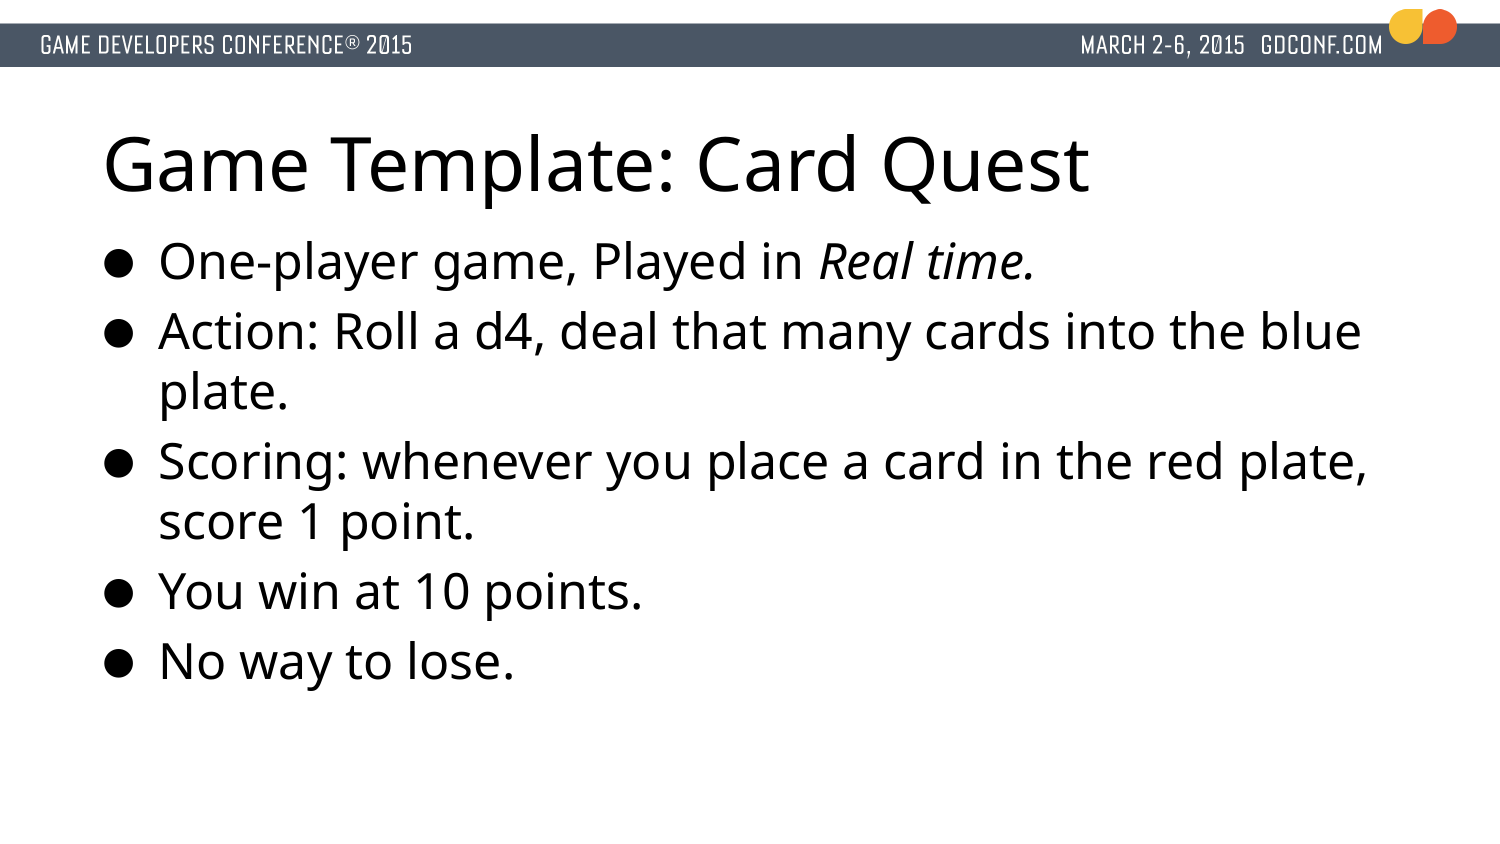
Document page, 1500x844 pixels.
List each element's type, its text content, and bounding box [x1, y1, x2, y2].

title Game Template: Card Quest [87, 109, 1413, 221]
list One-player game, Played in Real time. Action: Roll a d4, deal that many cards into the blue plate. Scoring: whenever you place a card in the red plate, score 1 point. You win at 10 points. No way to lose. [87, 221, 1413, 785]
picture [0, 9, 1500, 67]
